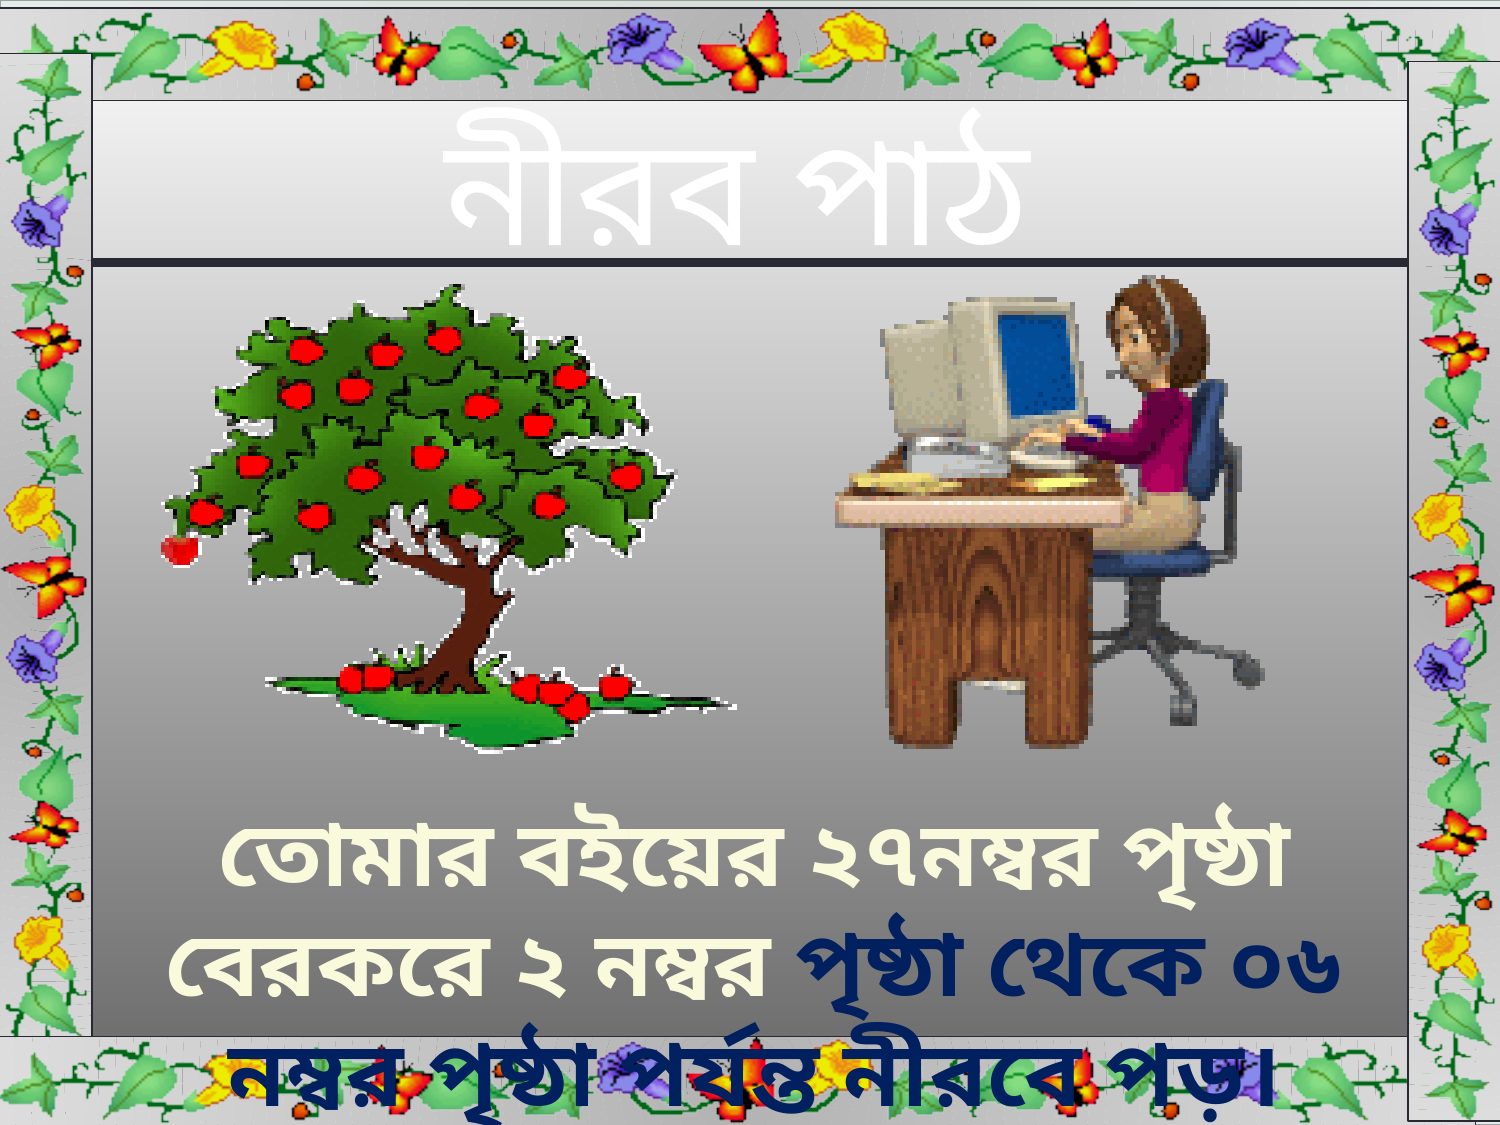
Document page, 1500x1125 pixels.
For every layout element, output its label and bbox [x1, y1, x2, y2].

text_box [0, 8, 1500, 1125]
picture [111, 175, 1369, 808]
